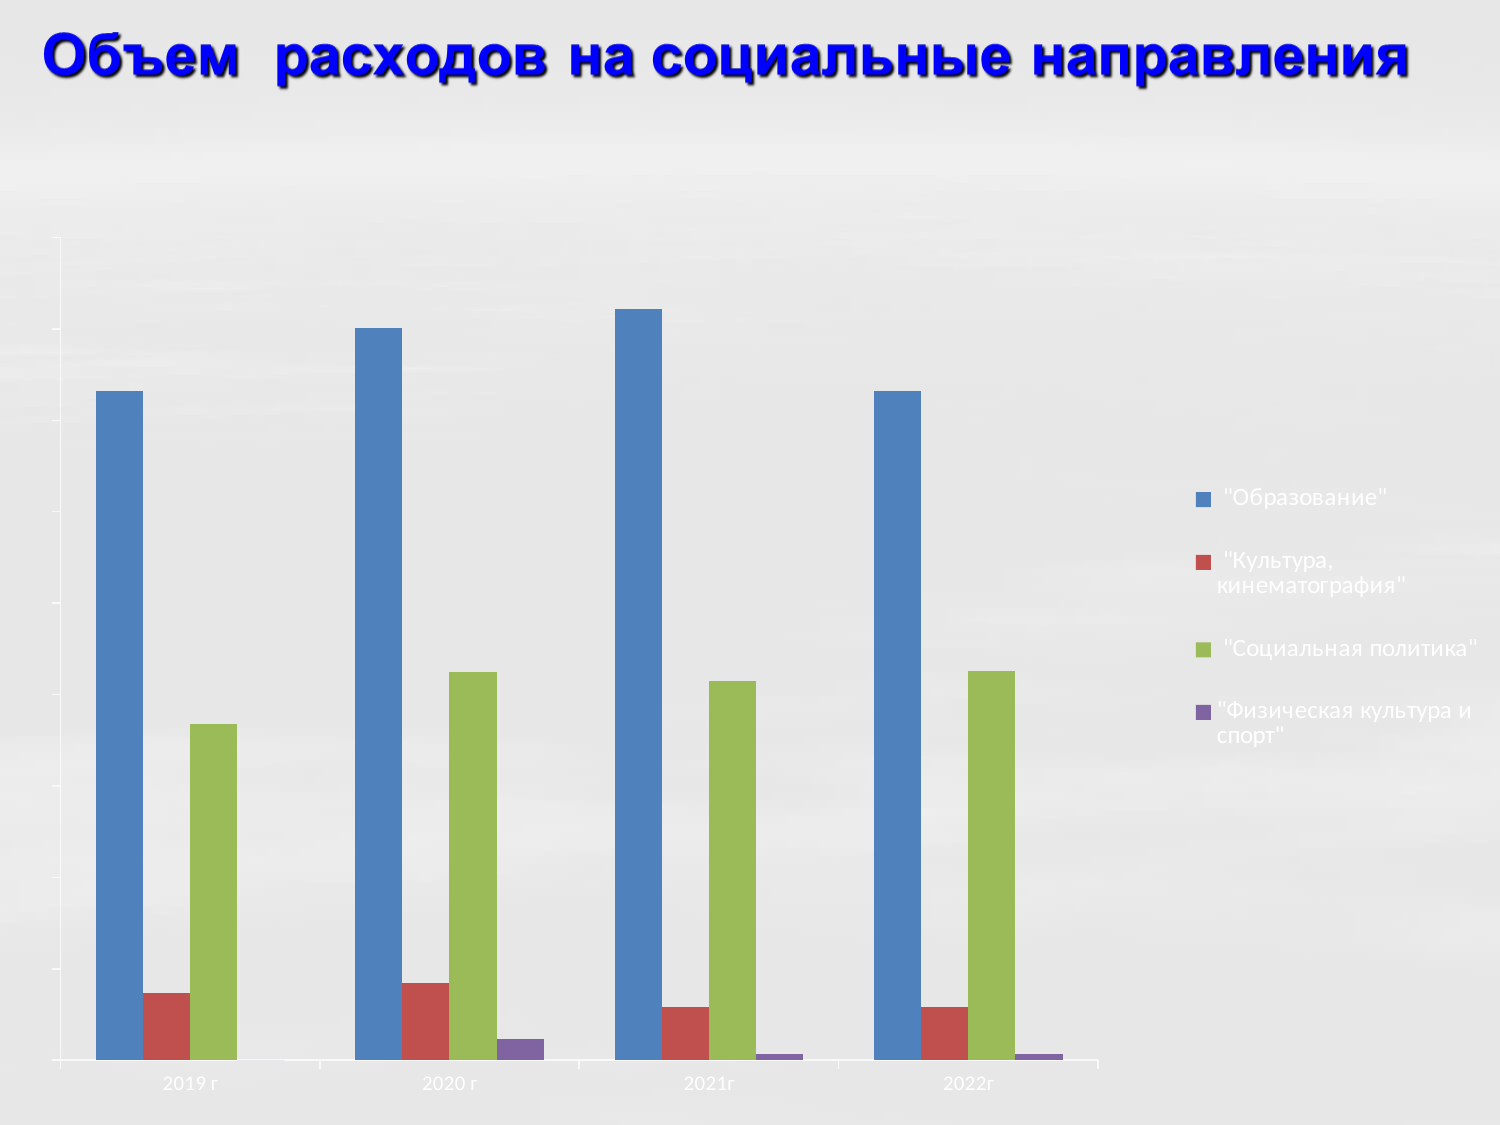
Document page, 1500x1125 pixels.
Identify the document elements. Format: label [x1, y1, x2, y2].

chart [37, 124, 1500, 1113]
picture [0, 0, 1500, 1125]
